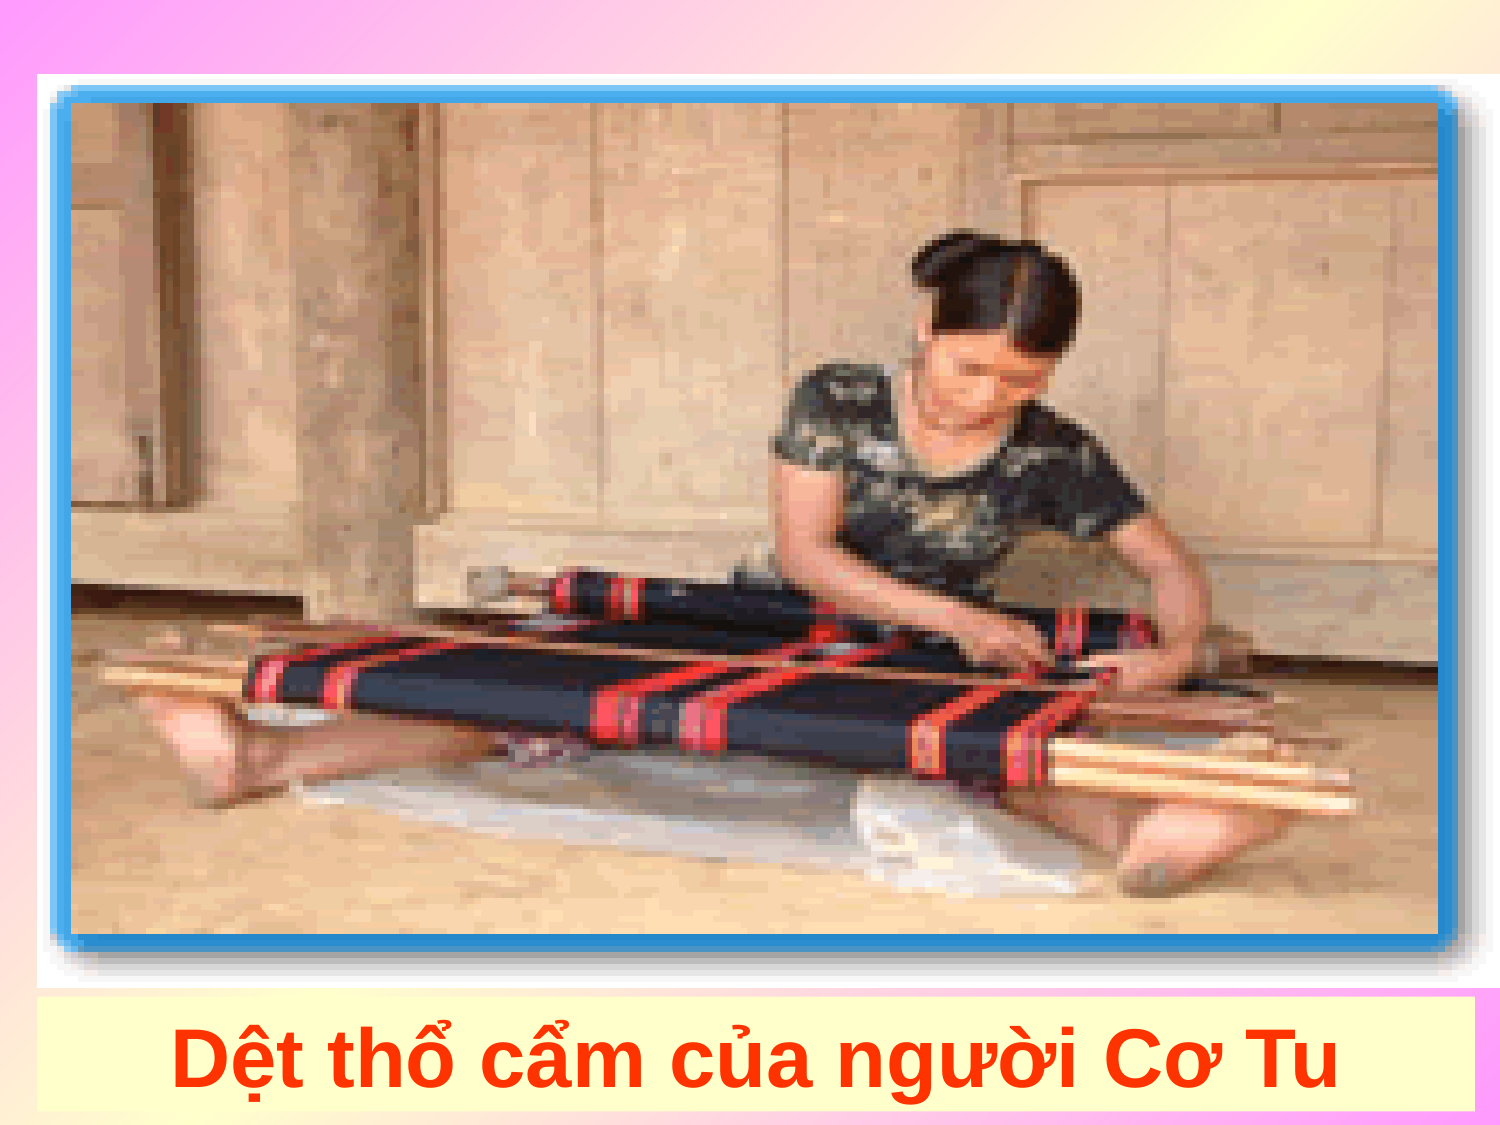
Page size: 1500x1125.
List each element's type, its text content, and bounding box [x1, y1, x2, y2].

text_box Dệt thổ cẩm của người Cơ Tu [37, 996, 1475, 1112]
picture [37, 74, 1500, 988]
